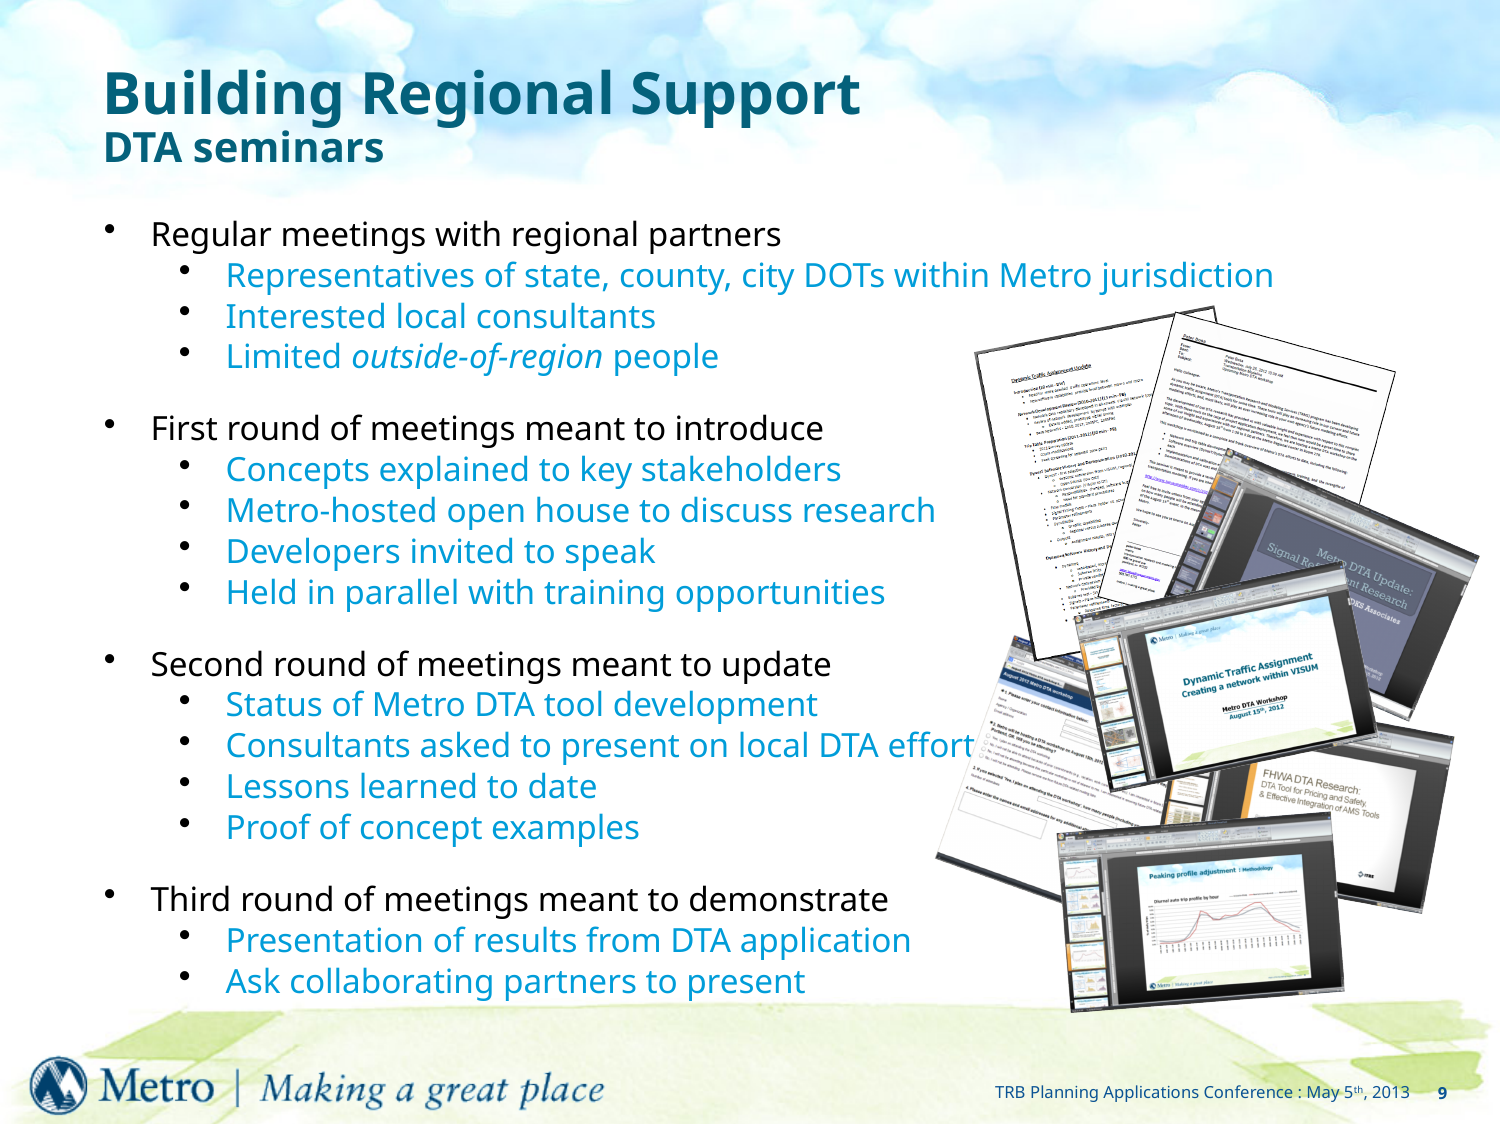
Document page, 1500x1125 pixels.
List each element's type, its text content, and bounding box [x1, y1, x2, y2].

picture [935, 305, 1479, 1013]
text_box Regular meetings with regional partners Representatives of state, county, city DOTs within Metro jurisdiction Interested local consultants Limited outside-of-region people First round of meetings meant to introduce Concepts explained to key stakeholders Metro-hosted open house to discuss research Developers invited to speak Held in parallel with training opportunities Second round of meetings meant to update Status of Metro DTA tool development Consultants asked to present on local DTA efforts Lessons learned to date Proof of concept examples Third round of meetings meant to demonstrate Presentation of results from DTA application Ask collaborating partners to present [89, 210, 1402, 1029]
title Building Regional Support DTA seminars [87, 56, 1476, 182]
picture [0, 0, 1500, 245]
slide_number 9 [1274, 1074, 1463, 1125]
picture [0, 974, 1500, 1125]
